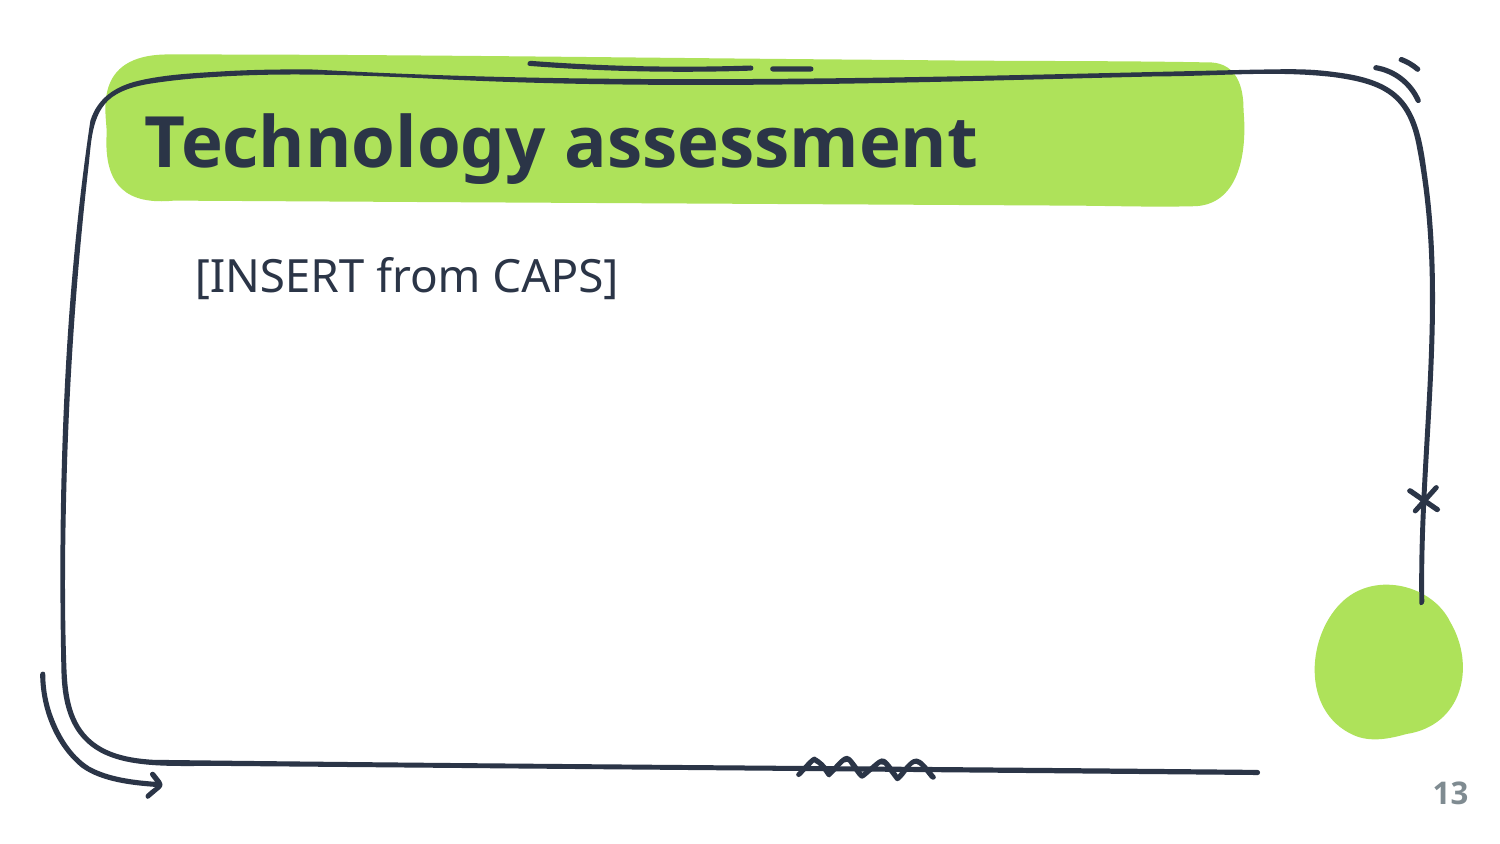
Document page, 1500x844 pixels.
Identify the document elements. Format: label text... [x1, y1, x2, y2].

list [INSERT from CAPS] [194, 247, 1250, 713]
title Technology assessment [144, 112, 1200, 178]
slide_number ‹#› [1378, 769, 1469, 820]
